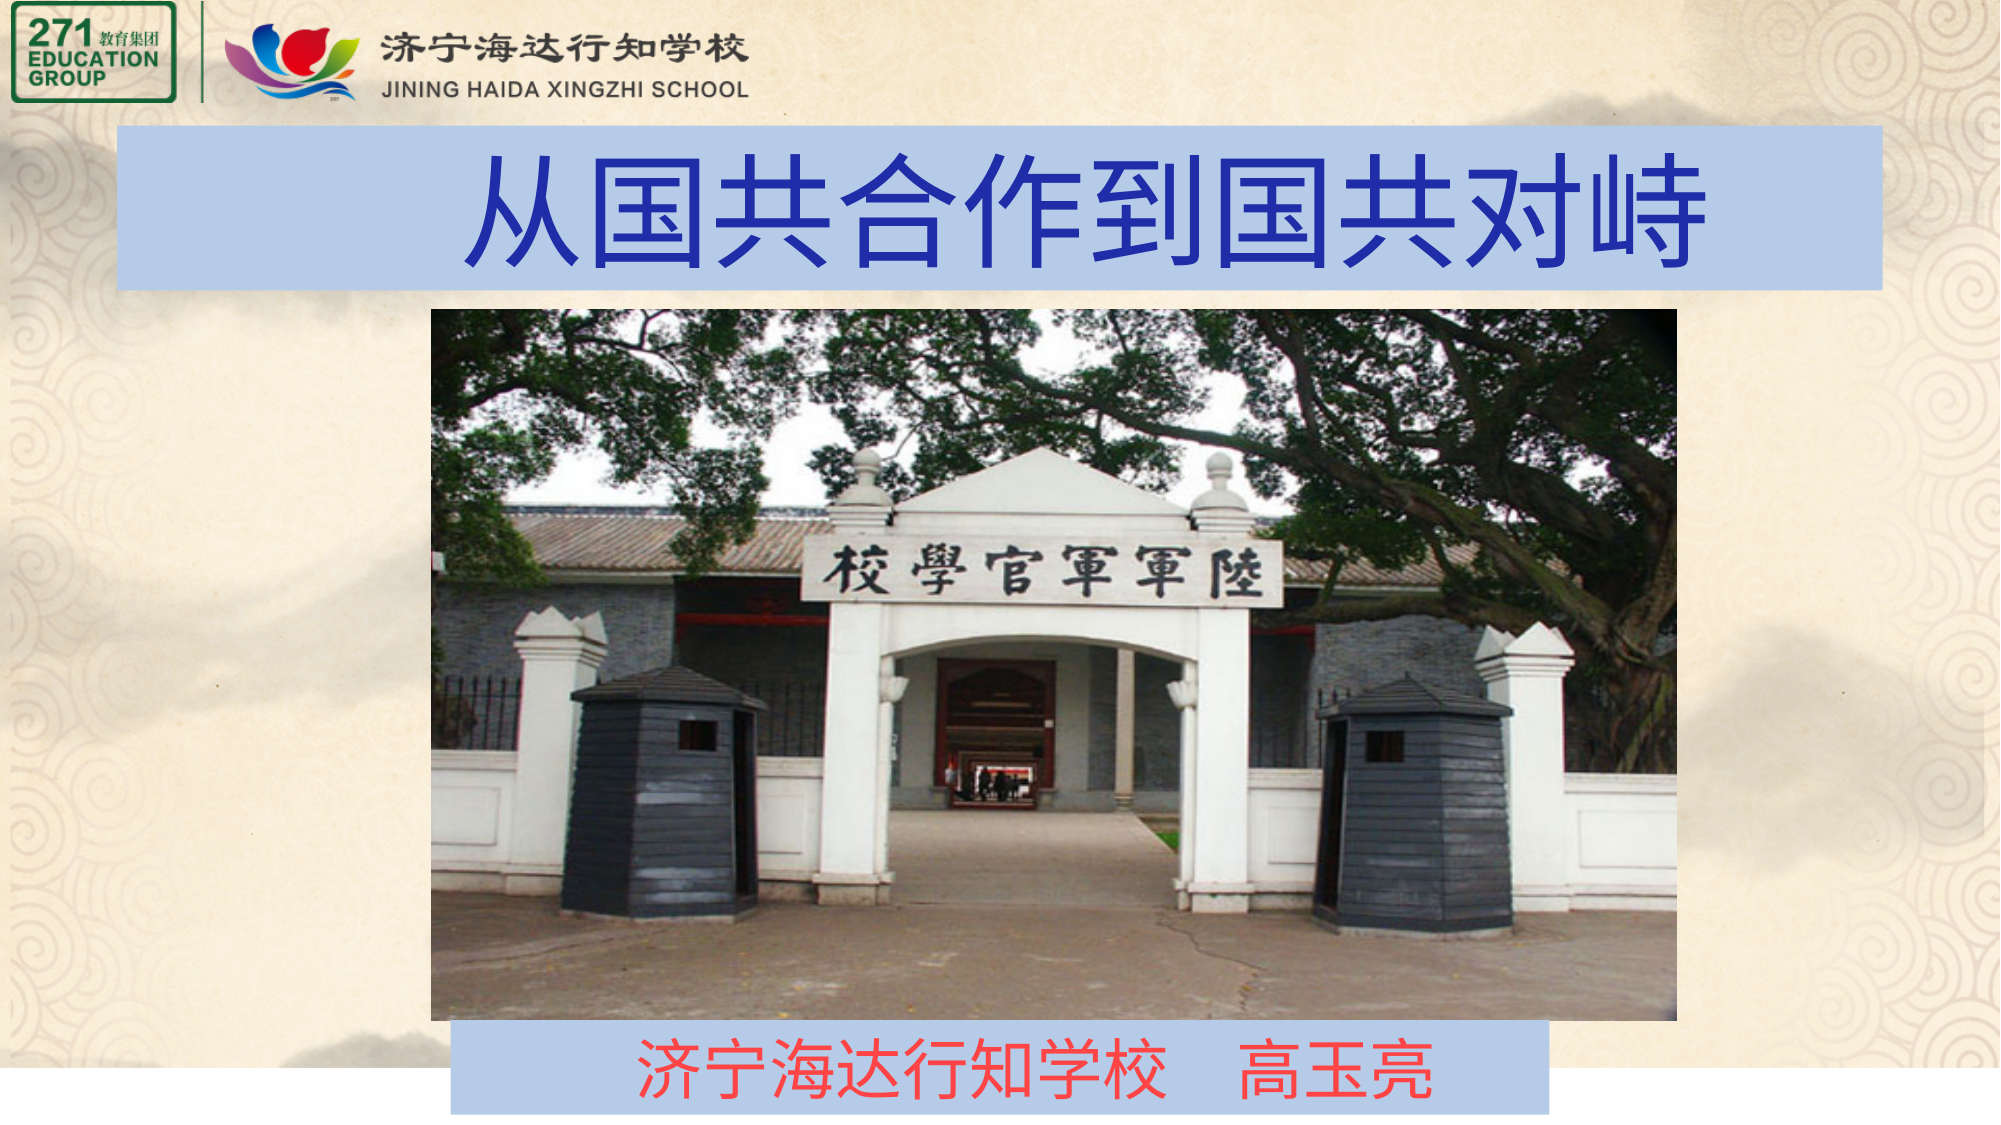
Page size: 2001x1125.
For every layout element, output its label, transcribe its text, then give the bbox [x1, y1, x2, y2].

text_box 济宁海达行知学校 高玉亮 [450, 1077, 1550, 1115]
picture [0, 0, 2000, 1069]
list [430, 309, 1677, 1021]
